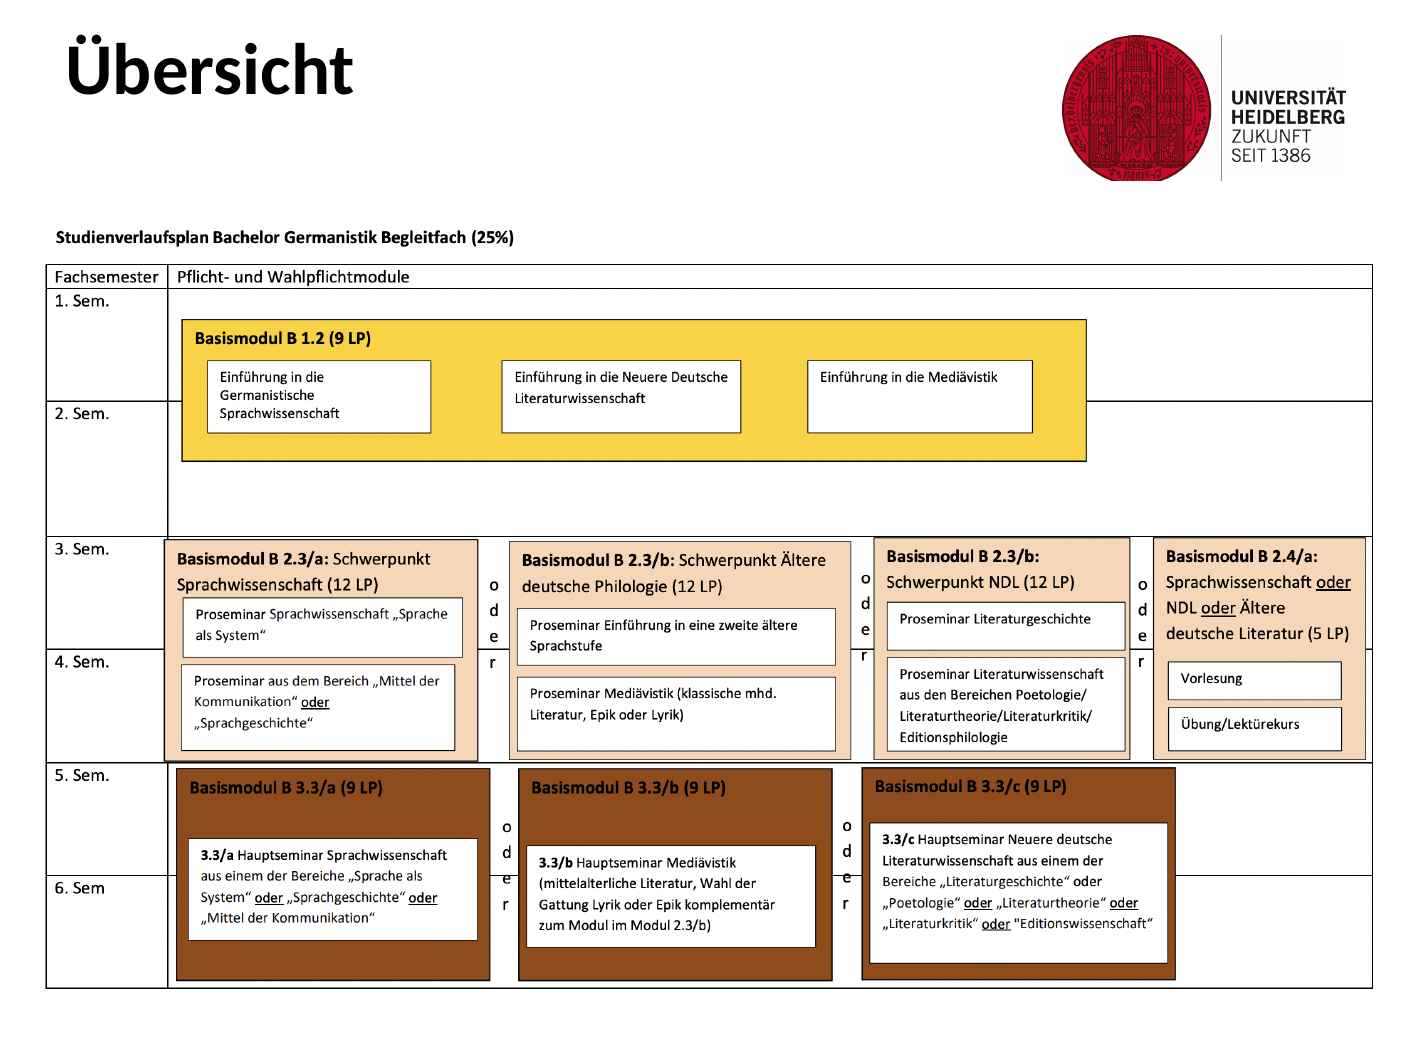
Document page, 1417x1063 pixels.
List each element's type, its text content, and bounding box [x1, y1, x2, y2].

text_box Übersicht [57, 41, 363, 117]
picture [34, 35, 1392, 1063]
